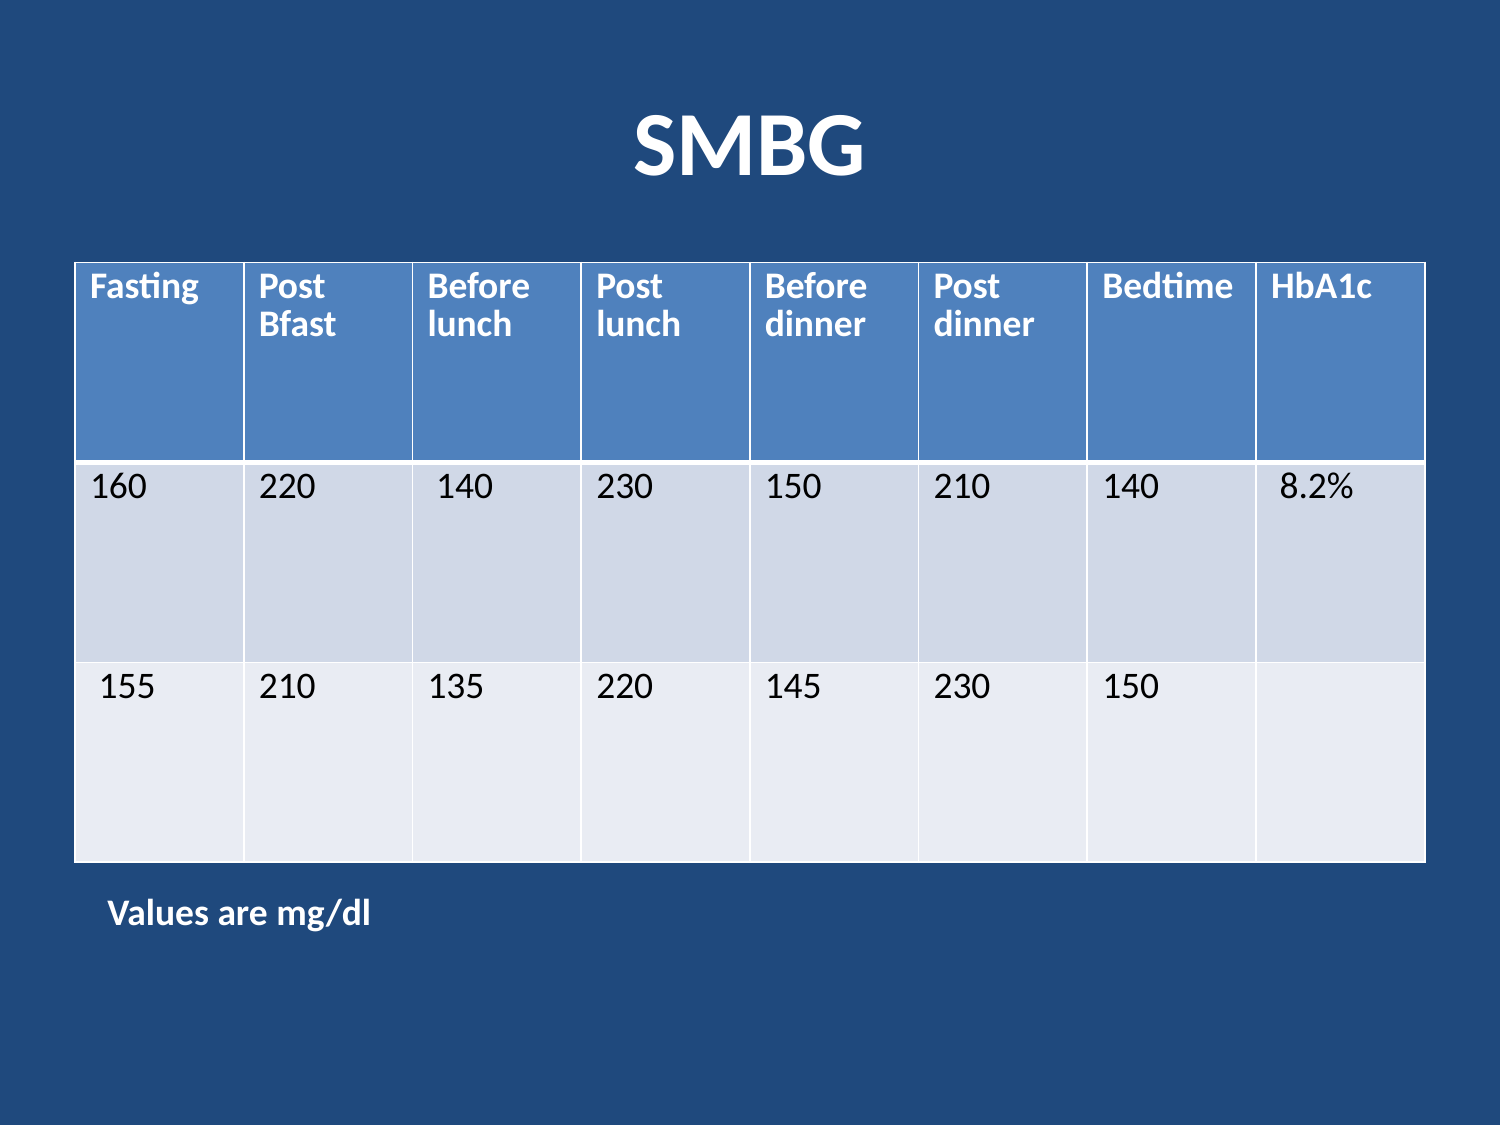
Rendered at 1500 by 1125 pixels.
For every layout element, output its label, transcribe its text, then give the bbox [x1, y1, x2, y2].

table_cell 8.2% [1257, 465, 1424, 662]
table_header Before dinner [751, 263, 918, 460]
table_header HbA1c [1257, 263, 1424, 460]
table_cell 150 [1088, 663, 1255, 861]
table_header Post Bfast [245, 263, 412, 460]
table_header Post lunch [582, 263, 749, 460]
table_cell 220 [245, 465, 412, 662]
table_cell 140 [1088, 465, 1255, 662]
table_cell [1257, 663, 1424, 861]
text_box Values are mg/dl [92, 880, 387, 941]
table_cell 160 [76, 465, 243, 662]
table_cell 150 [751, 465, 918, 662]
table_header Before lunch [413, 263, 580, 460]
table_cell 135 [413, 663, 580, 861]
table_cell 145 [751, 663, 918, 861]
table_cell 140 [413, 465, 580, 662]
table_header Fasting [76, 263, 243, 460]
table_cell 210 [245, 663, 412, 861]
table_header Bedtime [1088, 263, 1255, 460]
table_cell 220 [582, 663, 749, 861]
table_cell 230 [582, 465, 749, 662]
table_cell 210 [919, 465, 1086, 662]
title SMBG [75, 45, 1425, 233]
table_cell 230 [919, 663, 1086, 861]
table_header Post dinner [919, 263, 1086, 460]
table_cell 155 [76, 663, 243, 861]
